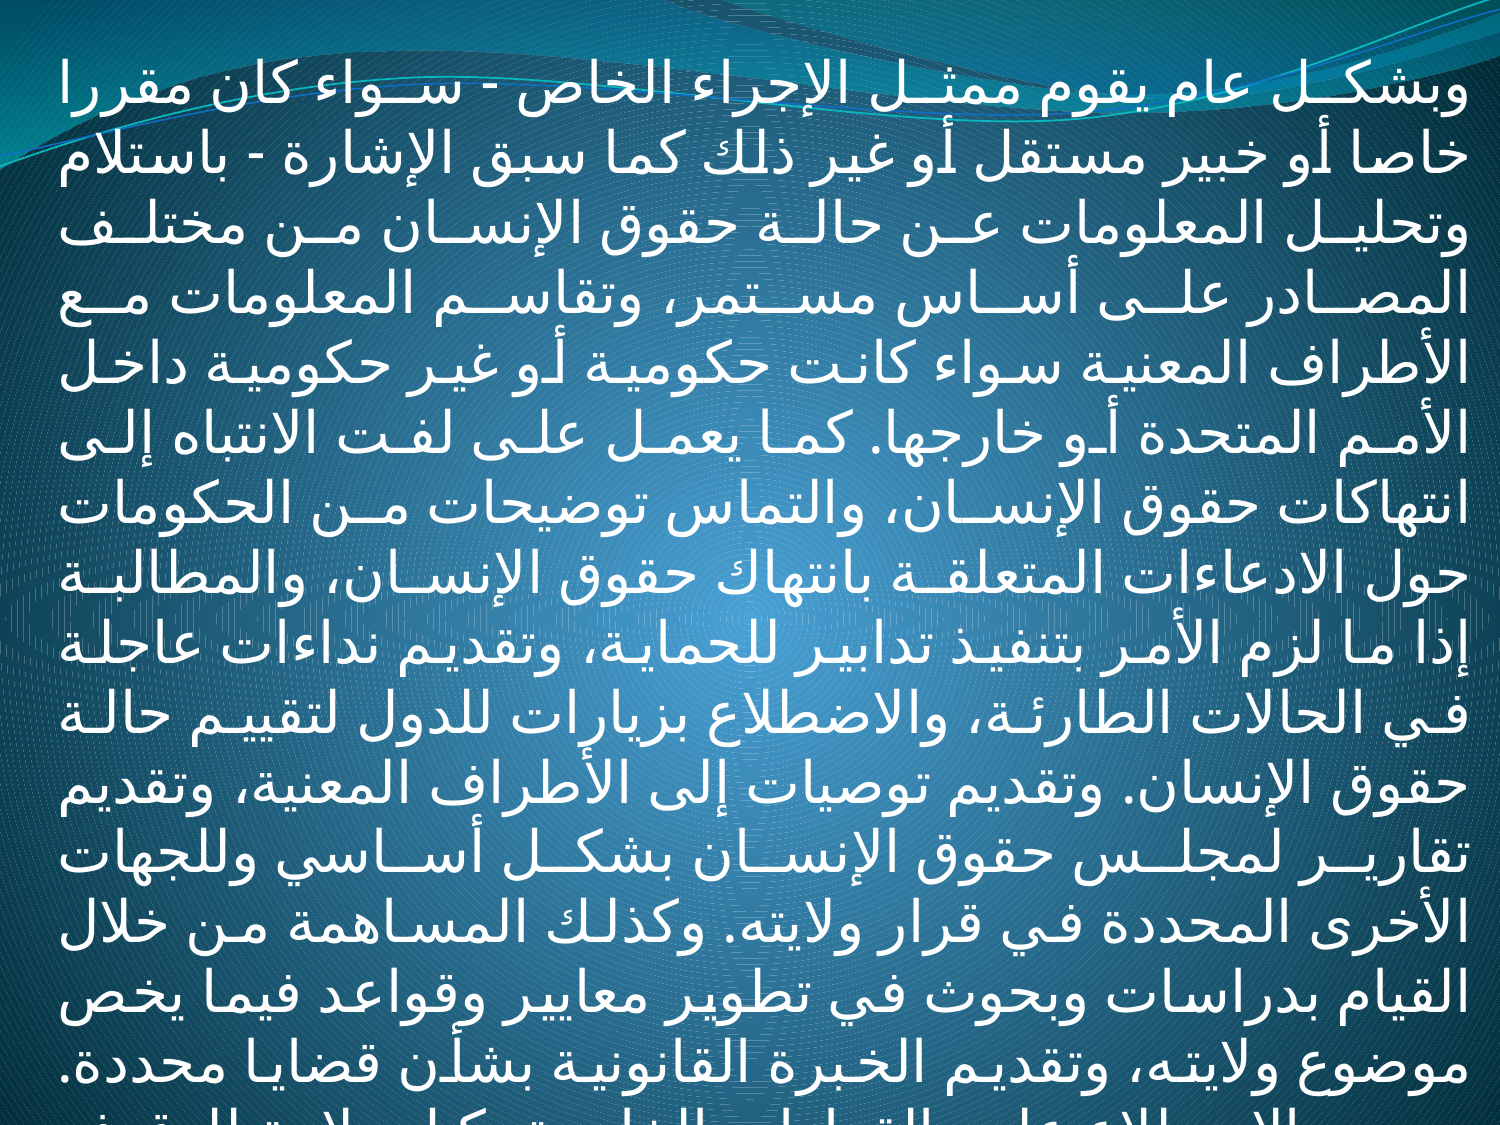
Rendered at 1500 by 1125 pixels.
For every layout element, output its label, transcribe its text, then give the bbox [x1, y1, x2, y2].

subtitle وبشكل عام يقوم ممثل الإجراء الخاص - سواء كان مقررا خاصا أو خبير مستقل أو غير ذلك كما سبق الإشارة - باستلام وتحليل المعلومات عن حالة حقوق الإنسان من مختلف المصادر على أساس مستمر، وتقاسم المعلومات مع الأطراف المعنية سواء كانت حكومية أو غير حكومية داخل الأمم المتحدة أو خارجها. كما يعمل على لفت الانتباه إلى انتهاكات حقوق الإنسان، والتماس توضيحات من الحكومات حول الادعاءات المتعلقة بانتهاك حقوق الإنسان، والمطالبة إذا ما لزم الأمر بتنفيذ تدابير للحماية، وتقديم نداءات عاجلة في الحالات الطارئة، والاضطلاع بزيارات للدول لتقييم حالة حقوق الإنسان. وتقديم توصيات إلى الأطراف المعنية، وتقديم تقارير لمجلس حقوق الإنسان بشكل أساسي وللجهات الأخرى المحددة في قرار ولايته. وكذلك المساهمة من خلال القيام بدراسات وبحوث في تطوير معايير وقواعد فيما يخص موضوع ولايته، وتقديم الخبرة القانونية بشأن قضايا محددة. ويجب الاضطلاع على القرارات الخاصة بكل ولاية للوقوف بشكل دقيق على اختصاص وآليات العمل الخاصة بها. [50, 37, 1475, 1088]
